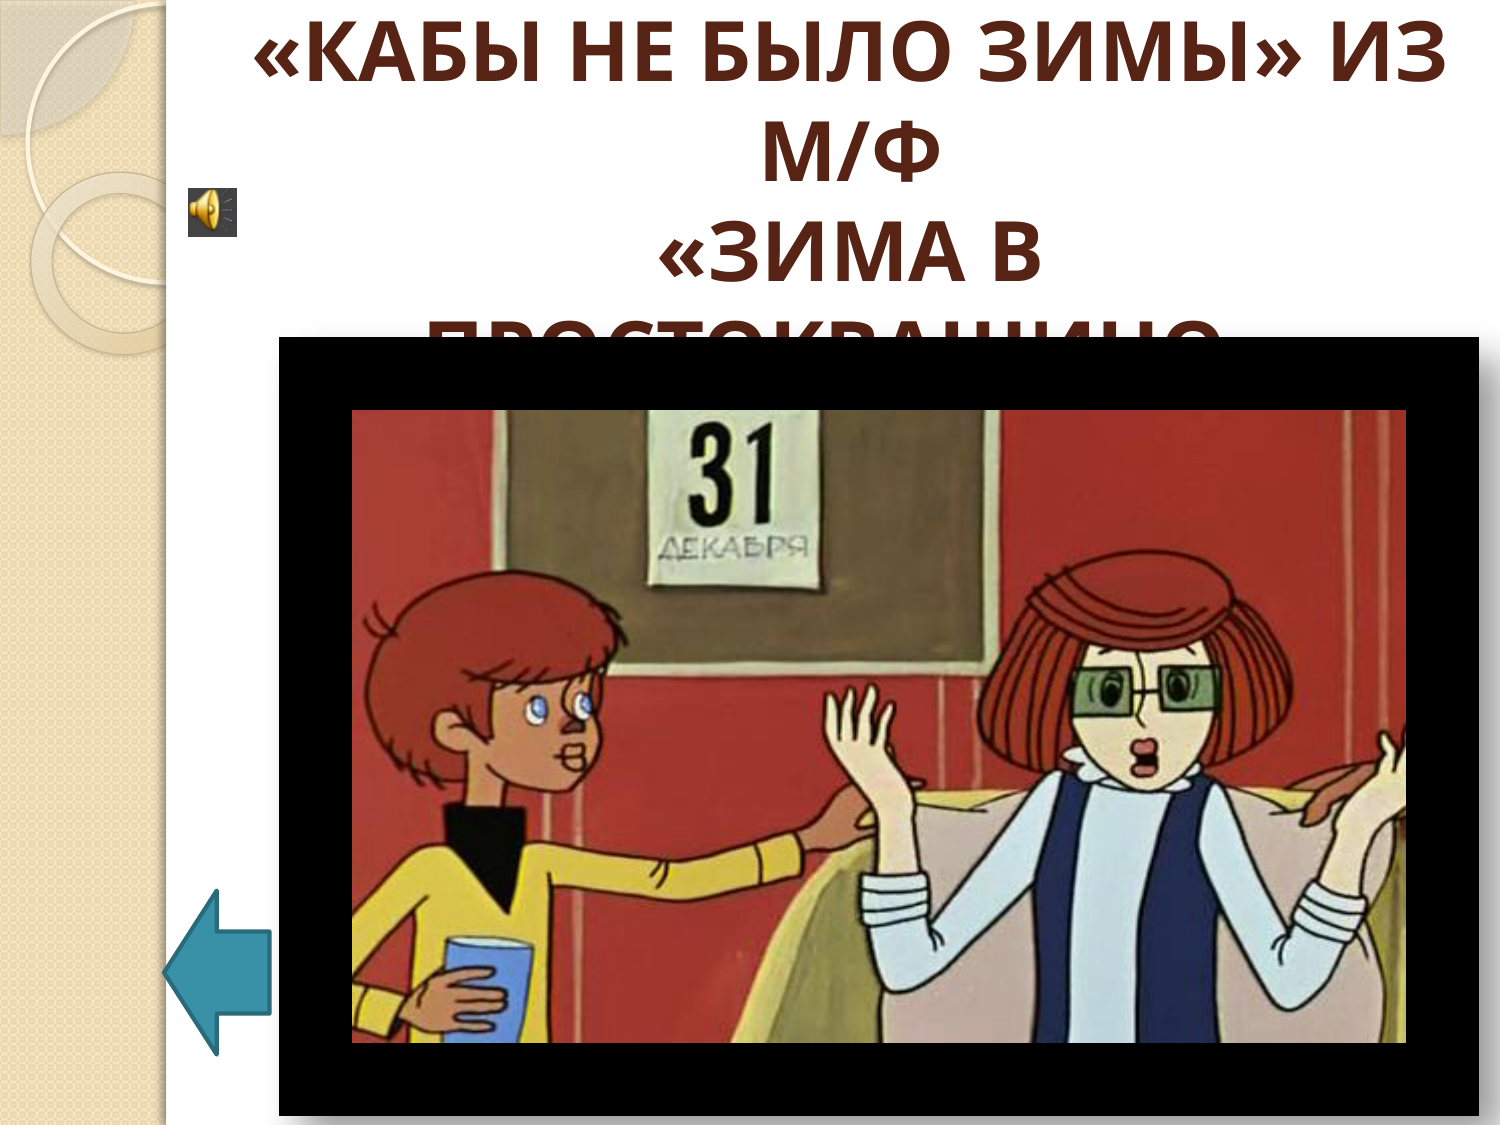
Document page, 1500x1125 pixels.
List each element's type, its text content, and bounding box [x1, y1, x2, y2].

text_box [162, 888, 272, 1057]
picture [187, 187, 238, 238]
title «КАБЫ НЕ БЫЛО ЗИМЫ» ИЗ М/Ф «ЗИМА В ПРОСТОКВАШИНО» [235, 45, 1466, 352]
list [351, 409, 1407, 1044]
